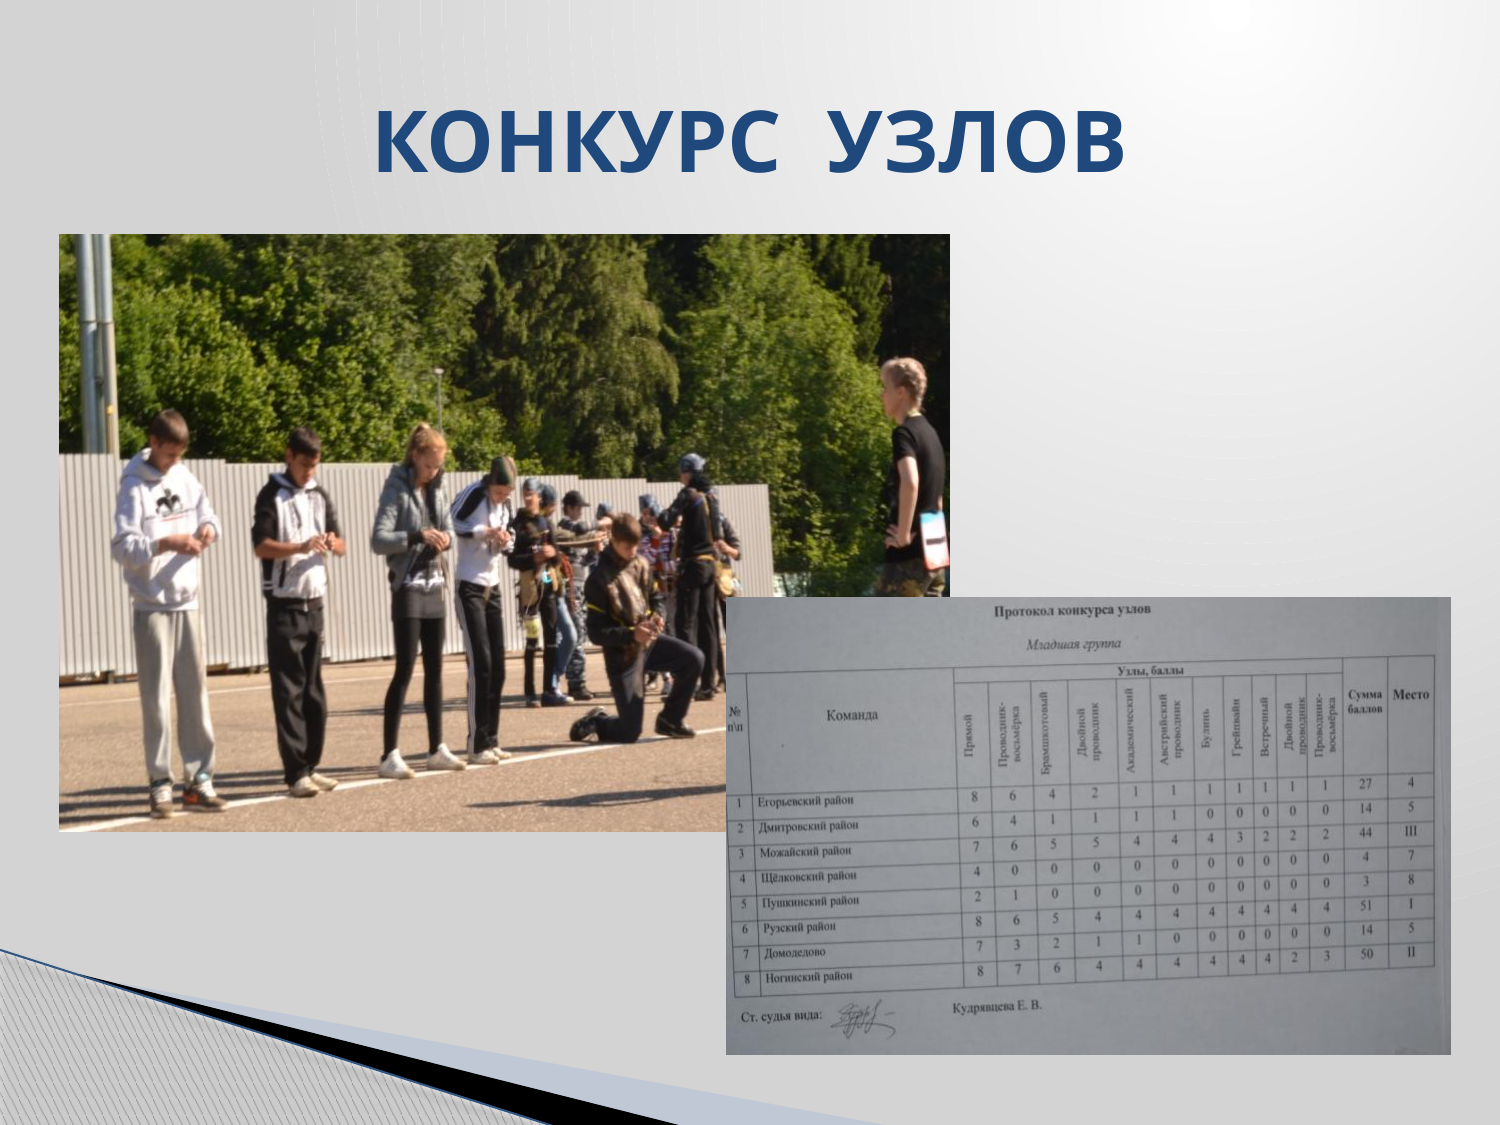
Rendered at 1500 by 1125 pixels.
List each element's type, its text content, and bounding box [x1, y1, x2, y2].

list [59, 234, 950, 833]
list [726, 597, 1451, 1055]
title КОНКУРС УЗЛОВ [75, 45, 1425, 233]
